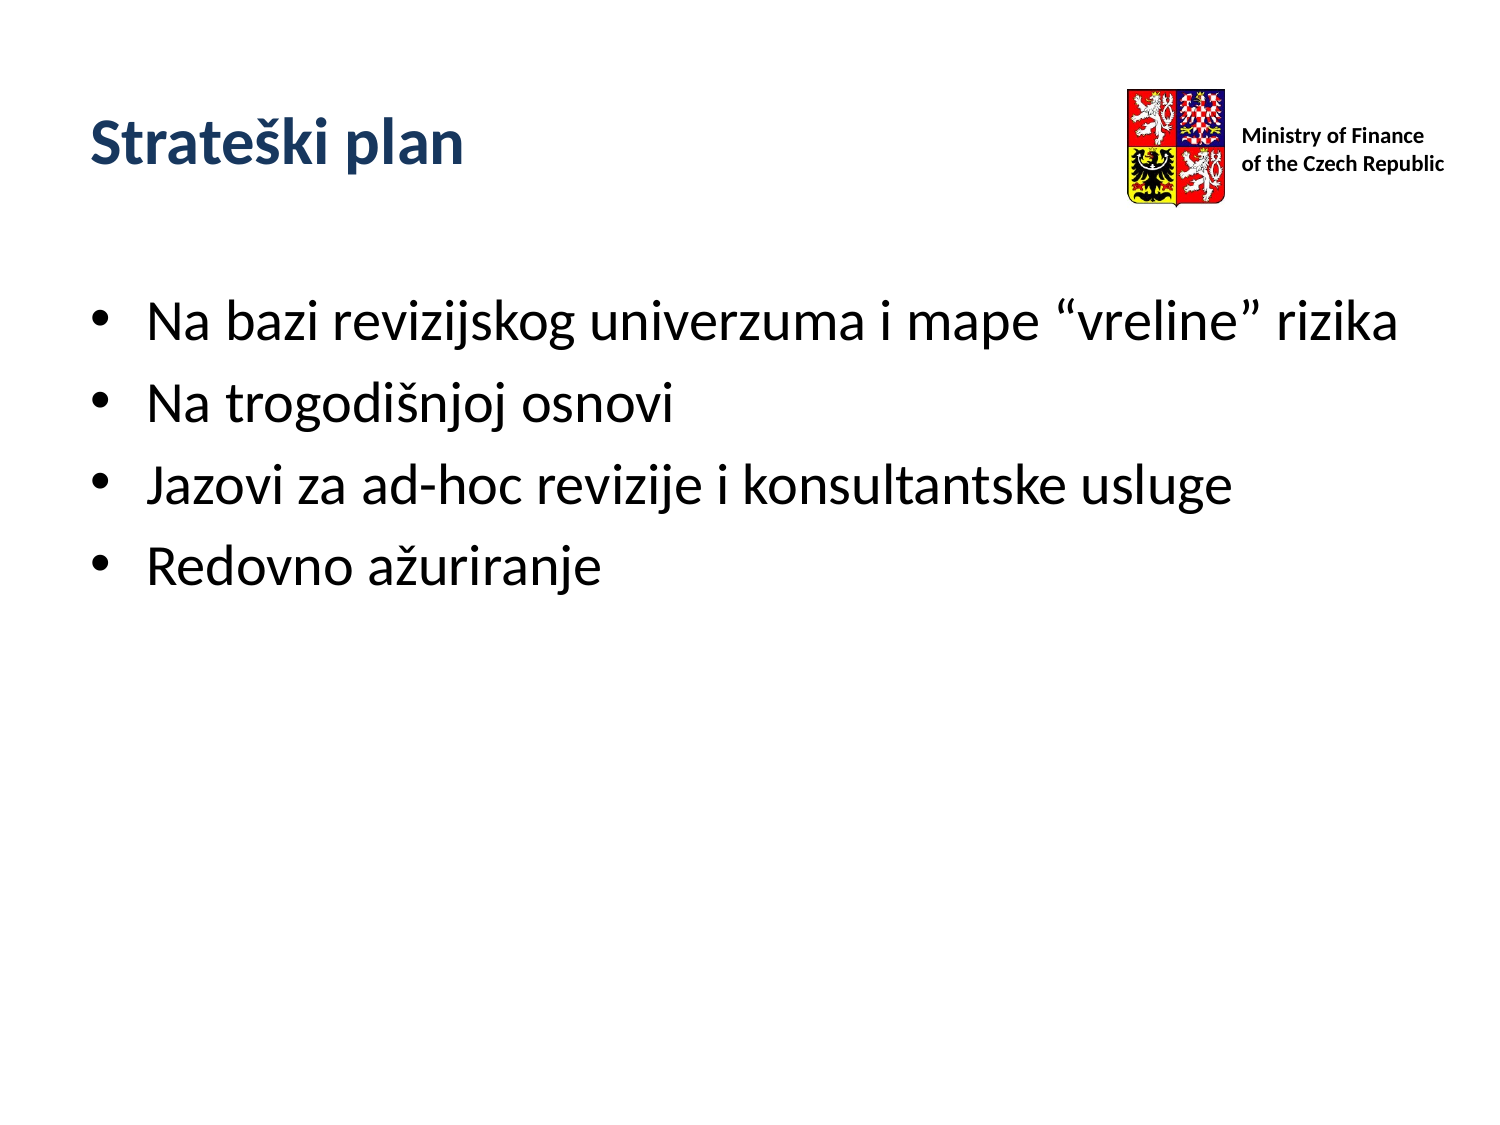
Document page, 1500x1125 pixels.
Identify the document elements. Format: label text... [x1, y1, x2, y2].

list Strateški plan Na bazi revizijskog univerzuma i mape “vreline” rizika Na trogodišnjoj osnovi Jazovi za ad-hoc revizije i konsultantske usluge Redovno ažuriranje [75, 90, 1425, 1005]
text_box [1127, 89, 1464, 209]
